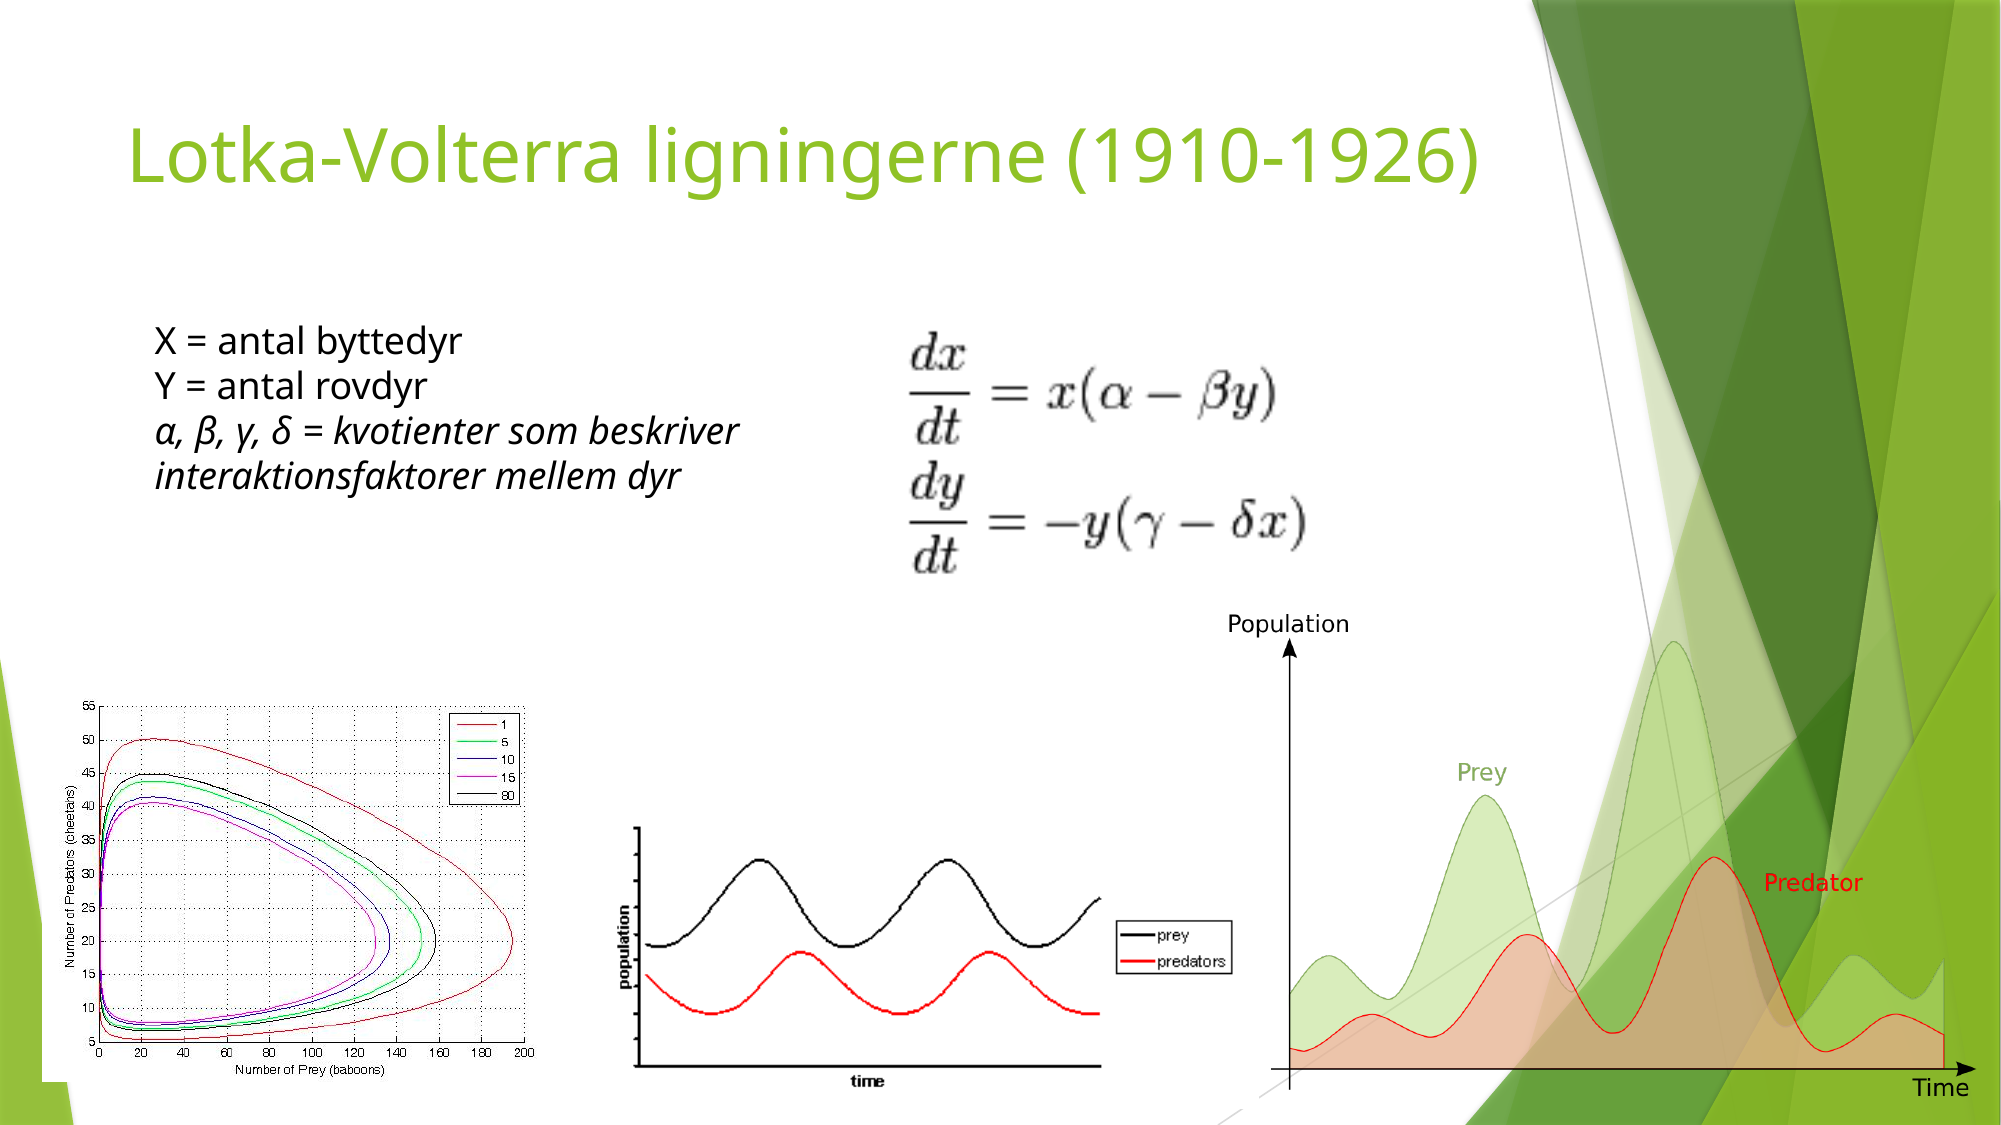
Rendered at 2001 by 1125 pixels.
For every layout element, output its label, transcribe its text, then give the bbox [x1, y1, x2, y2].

picture [860, 316, 1366, 597]
text_box X = antal byttedyr Y = antal rovdyr α, β, γ, δ = kvotienter som beskriver interaktionsfaktorer mellem dyr [139, 309, 779, 505]
picture [583, 612, 1983, 1110]
picture [41, 689, 565, 1082]
title Lotka-Volterra ligningerne (1910-1926) [111, 99, 1522, 317]
